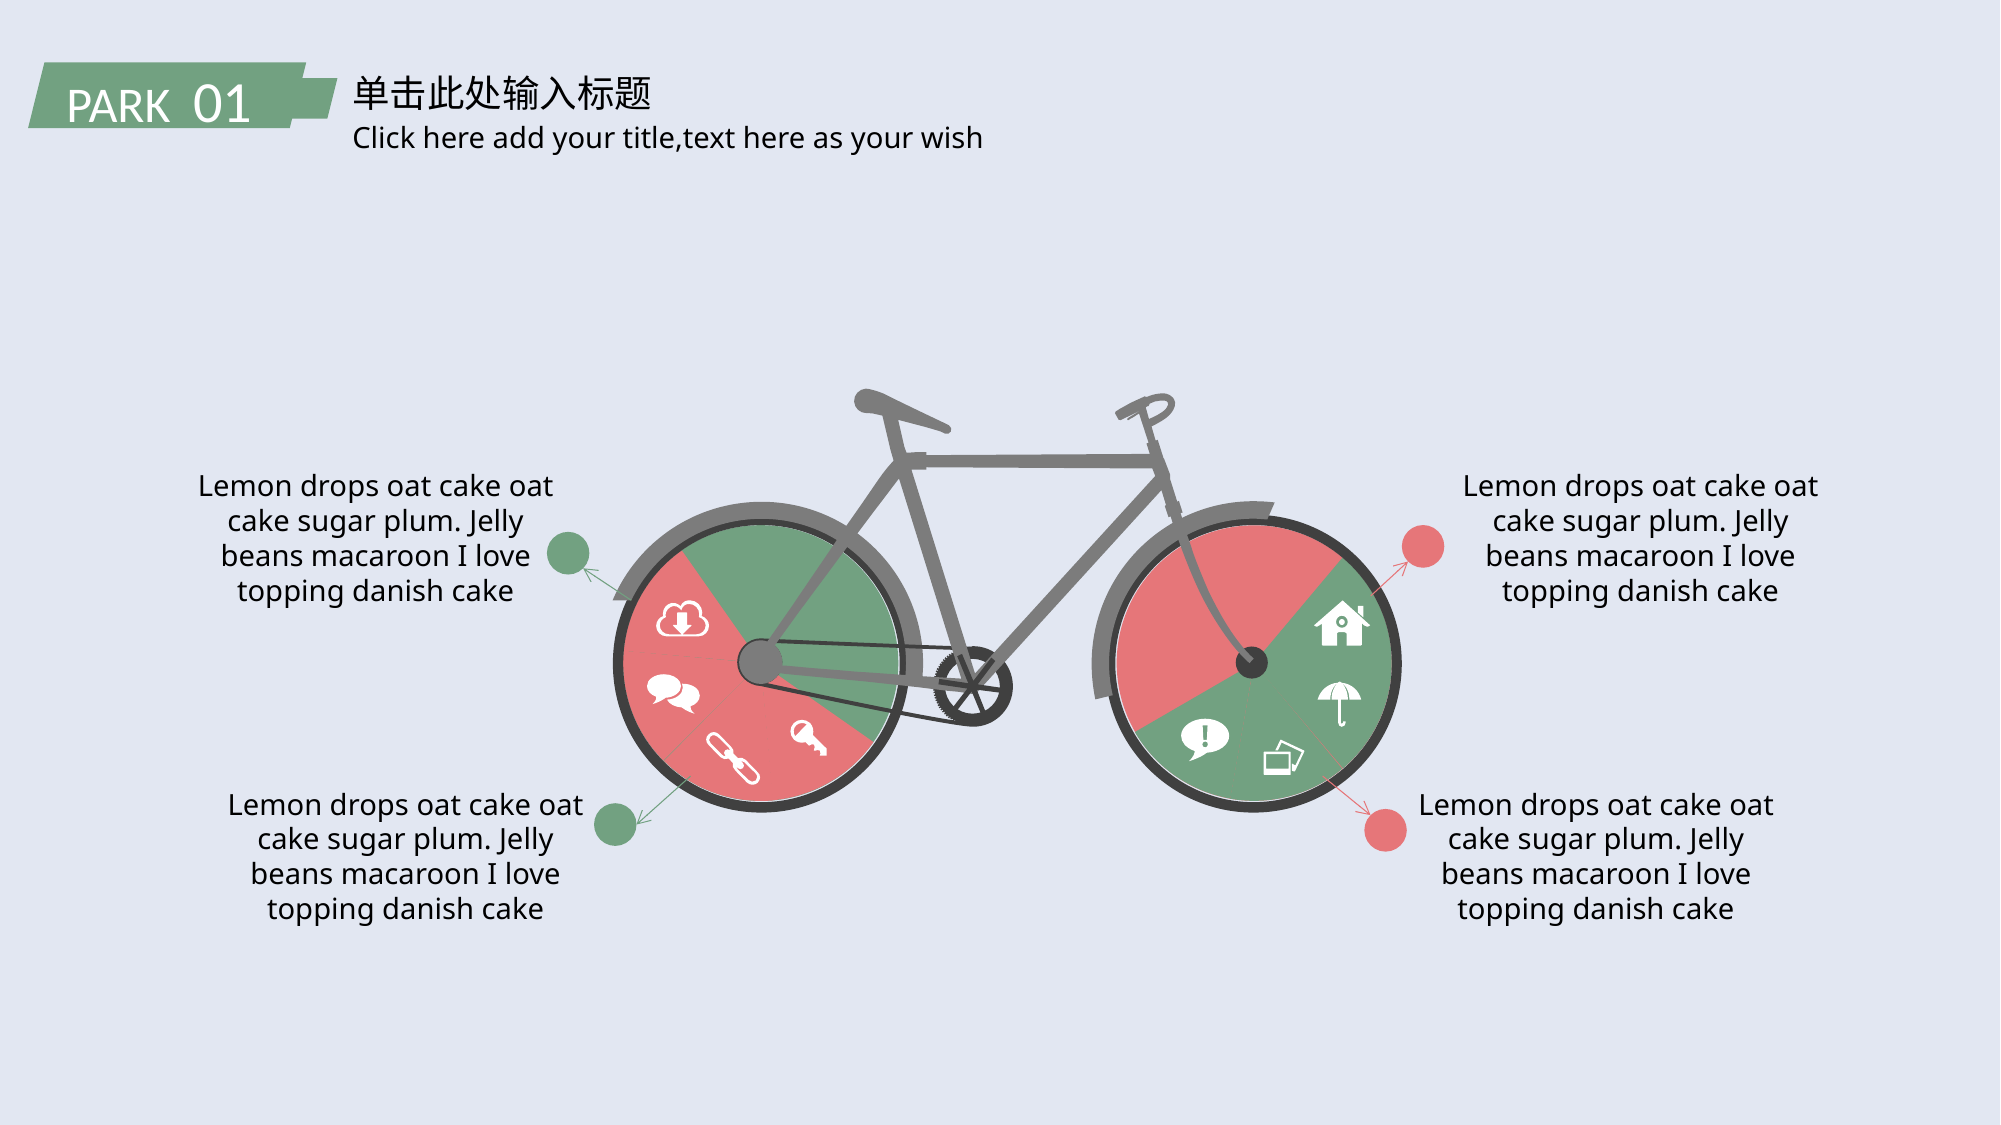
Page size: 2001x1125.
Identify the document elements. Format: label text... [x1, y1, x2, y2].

text_box Lemon drops oat cake oat cake sugar plum. Jelly beans macaroon I love topping danish cake [191, 467, 546, 637]
text_box Lemon drops oat cake oat cake sugar plum. Jelly beans macaroon I love topping danish cake [221, 785, 590, 955]
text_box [28, 56, 1091, 163]
text_box Lemon drops oat cake oat cake sugar plum. Jelly beans macaroon I love topping danish cake [1456, 467, 1825, 637]
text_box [546, 388, 1445, 852]
text_box Lemon drops oat cake oat cake sugar plum. Jelly beans macaroon I love topping danish cake [1412, 785, 1781, 955]
